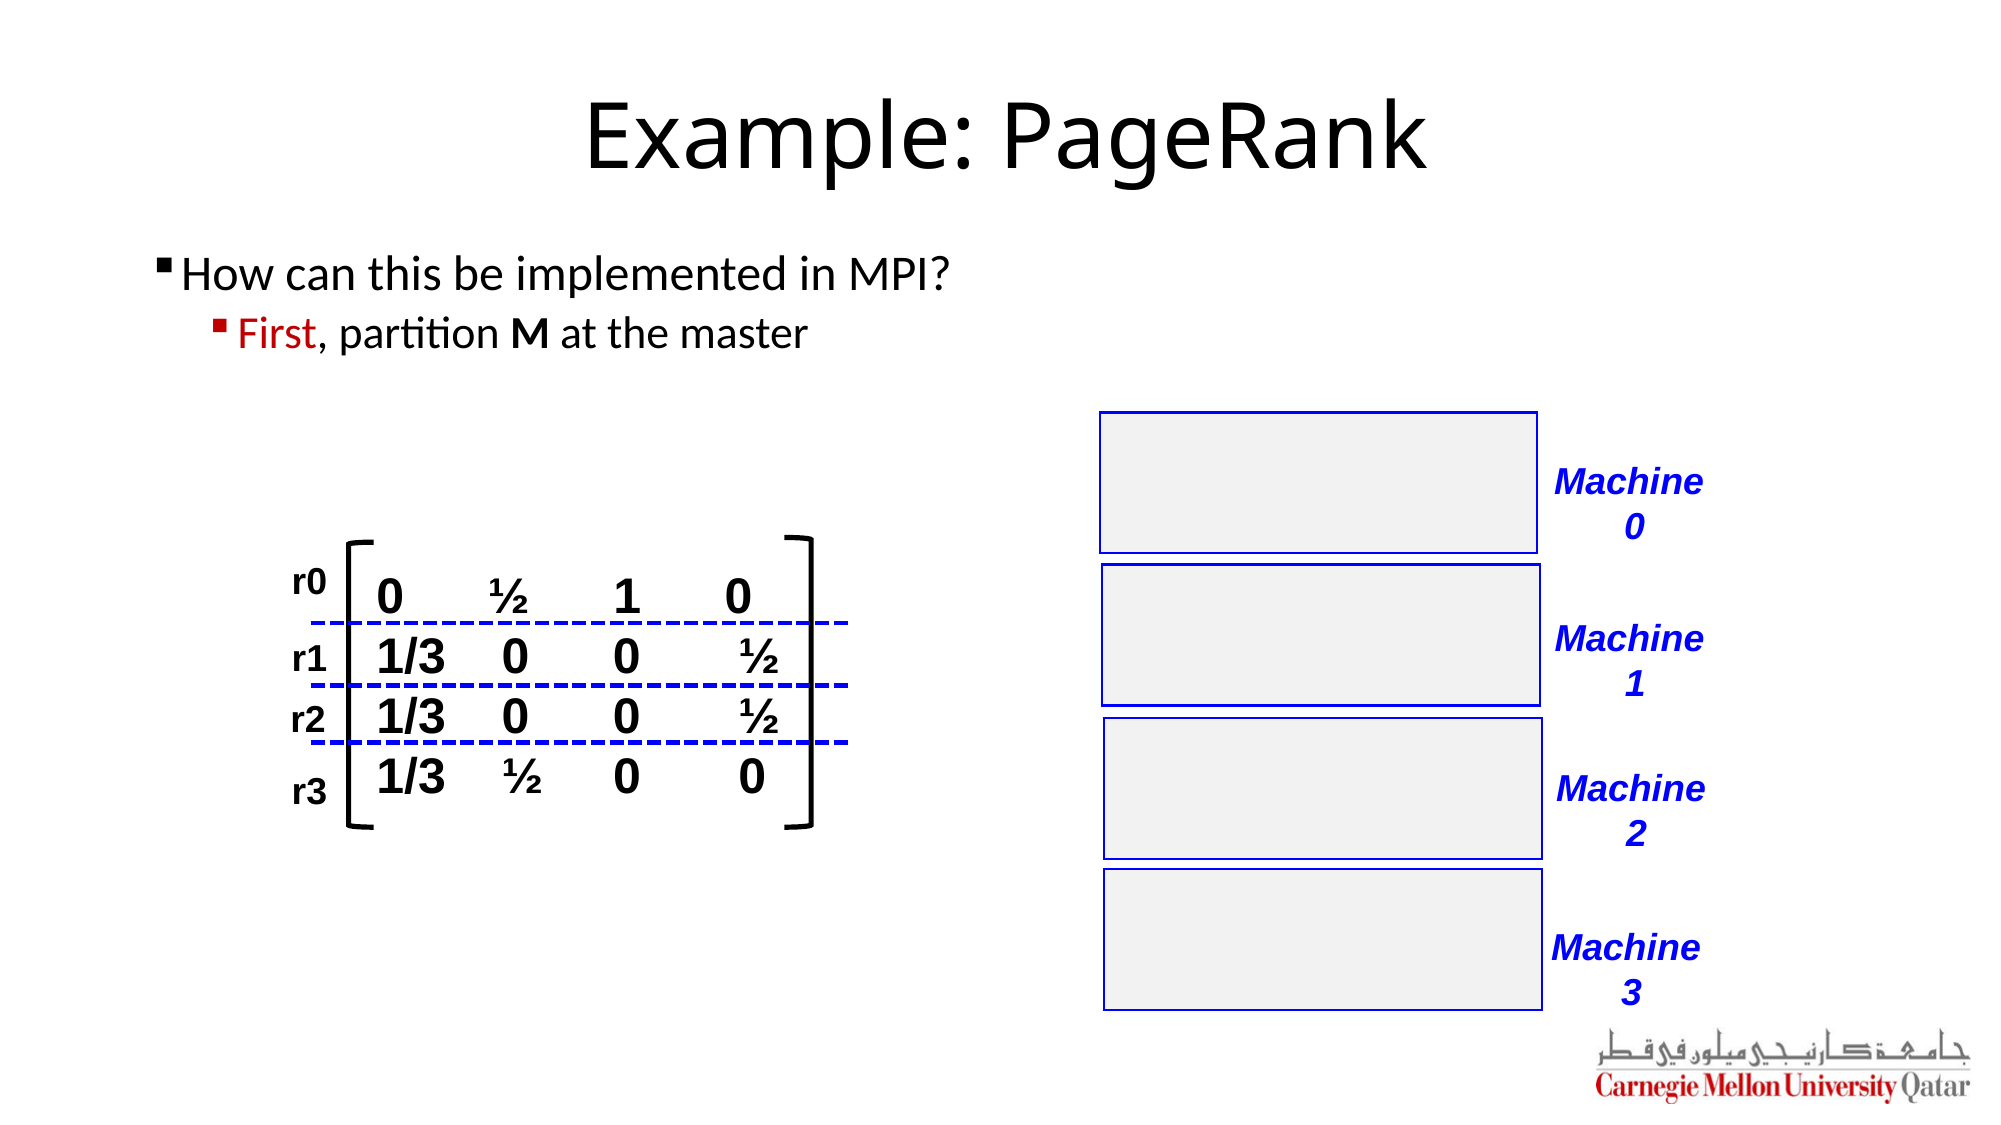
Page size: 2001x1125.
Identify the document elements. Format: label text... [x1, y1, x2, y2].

text_box [784, 536, 812, 622]
text_box Machine 2 [1541, 756, 1732, 862]
text_box Machine 1 [1539, 607, 1731, 712]
text_box 0 ½ 1 0 1/3 0 0 ½ 1/3 0 0 ½ 1/3 ½ 0 0 [361, 623, 784, 685]
text_box r1 [276, 626, 342, 686]
list How can this be implemented in MPI? First, partition M at the master [138, 239, 1813, 1075]
text_box Machine 0 [1539, 449, 1730, 555]
text_box [348, 745, 374, 828]
picture [1596, 1027, 1971, 1104]
text_box 0 ½ 1 0 1/3 0 0 ½ 1/3 0 0 ½ 1/3 ½ 0 0 [361, 743, 784, 811]
text_box Machine 3 [1536, 915, 1727, 1020]
text_box 0 ½ 1 0 1/3 0 0 ½ 1/3 0 0 ½ 1/3 ½ 0 0 [361, 686, 784, 742]
text_box [348, 688, 361, 740]
text_box [784, 743, 812, 828]
text_box 0 ½ 1 0 1/3 0 0 ½ 1/3 0 0 ½ 1/3 ½ 0 0 [361, 555, 784, 622]
title Example: PageRank [287, 45, 1725, 233]
text_box [784, 686, 812, 742]
text_box [348, 625, 361, 683]
text_box [348, 541, 374, 621]
text_box [784, 623, 812, 685]
text_box r0 [276, 549, 342, 610]
text_box r2 [275, 687, 341, 748]
text_box r3 [276, 760, 342, 820]
